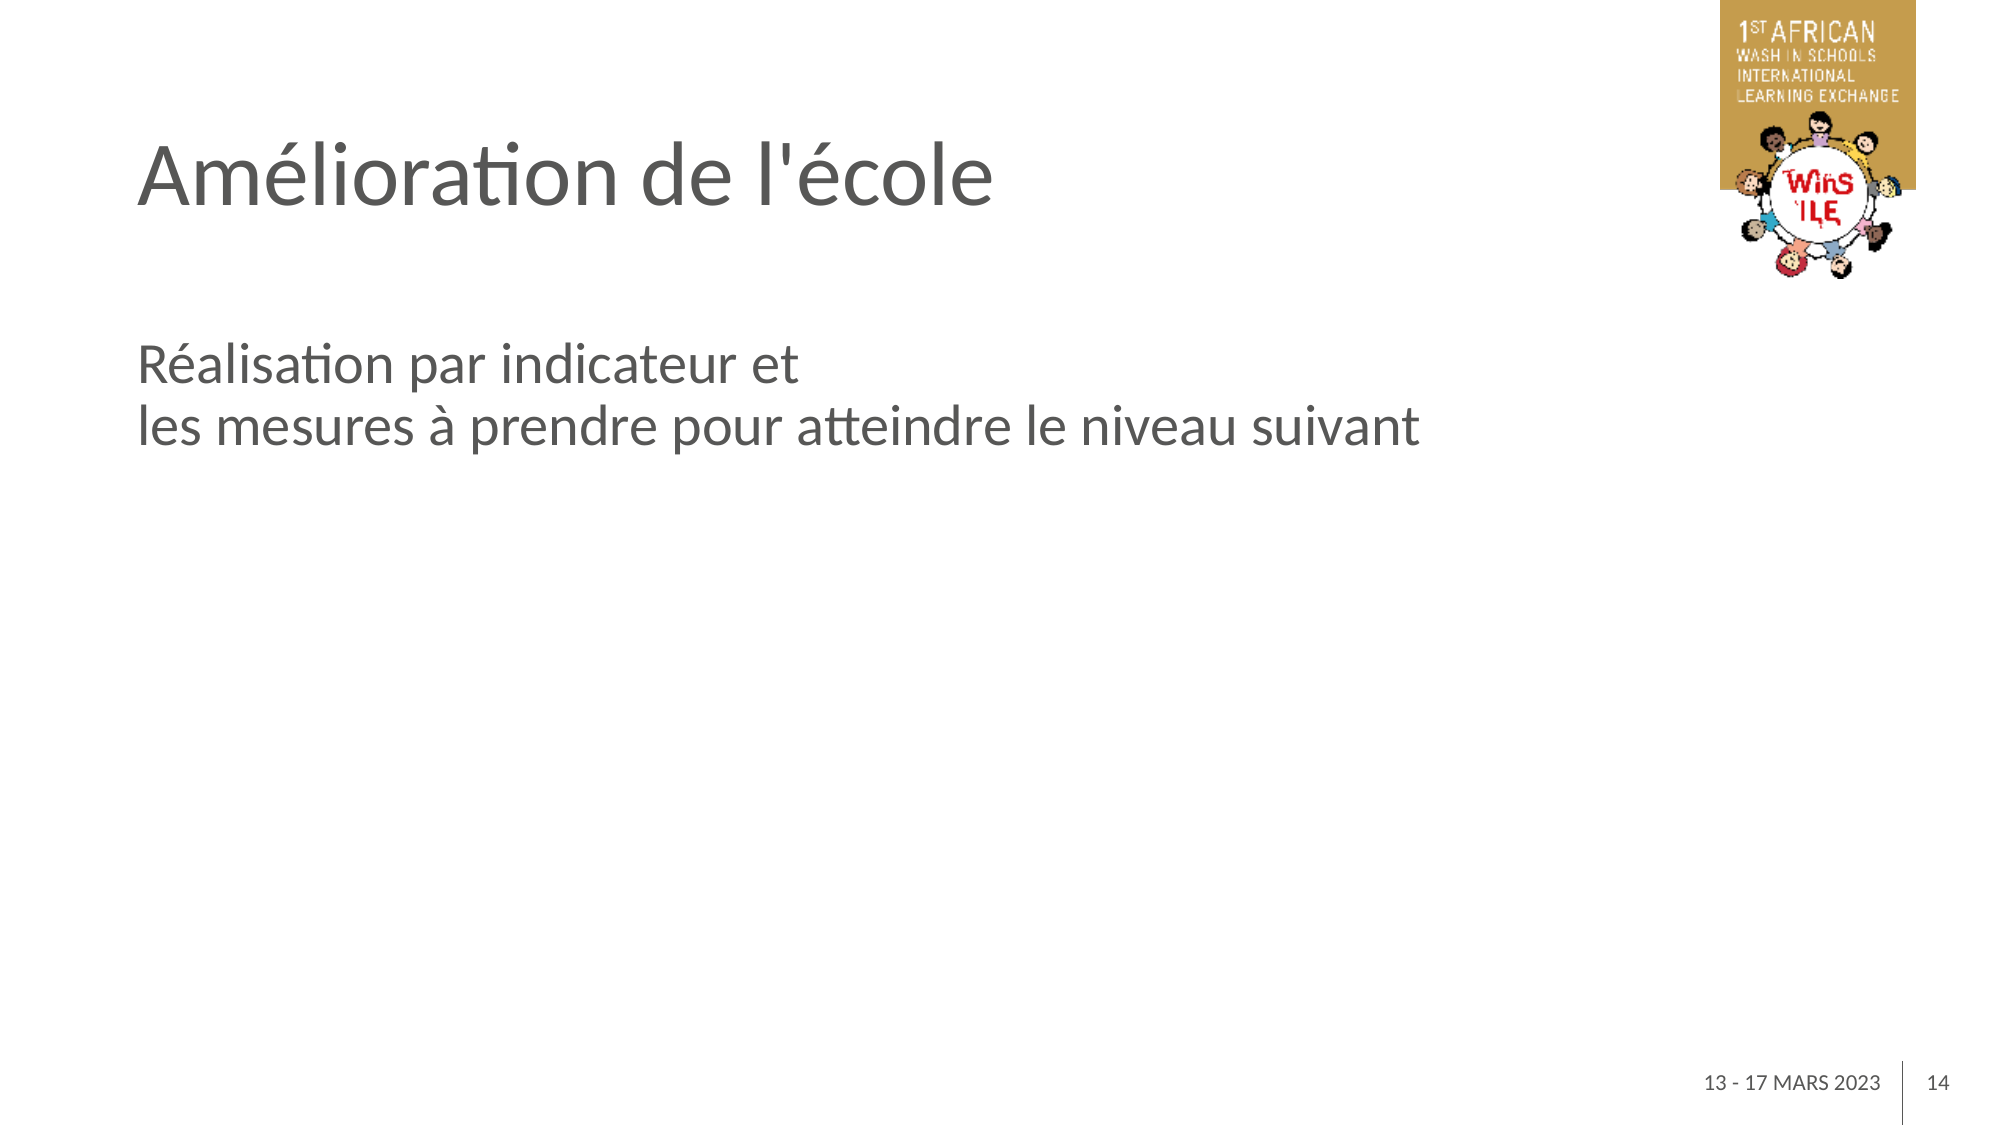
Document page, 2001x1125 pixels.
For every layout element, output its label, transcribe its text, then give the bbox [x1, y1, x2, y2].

list Réalisation par indicateur et les mesures à prendre pour atteindre le niveau suivant [137, 325, 1738, 1125]
title Amélioration de l'école [137, 69, 1519, 282]
picture [1720, 0, 1916, 279]
footer 13 - 17 MARS 2023 [1429, 1051, 1897, 1112]
slide_number 14 [1911, 1051, 1990, 1112]
